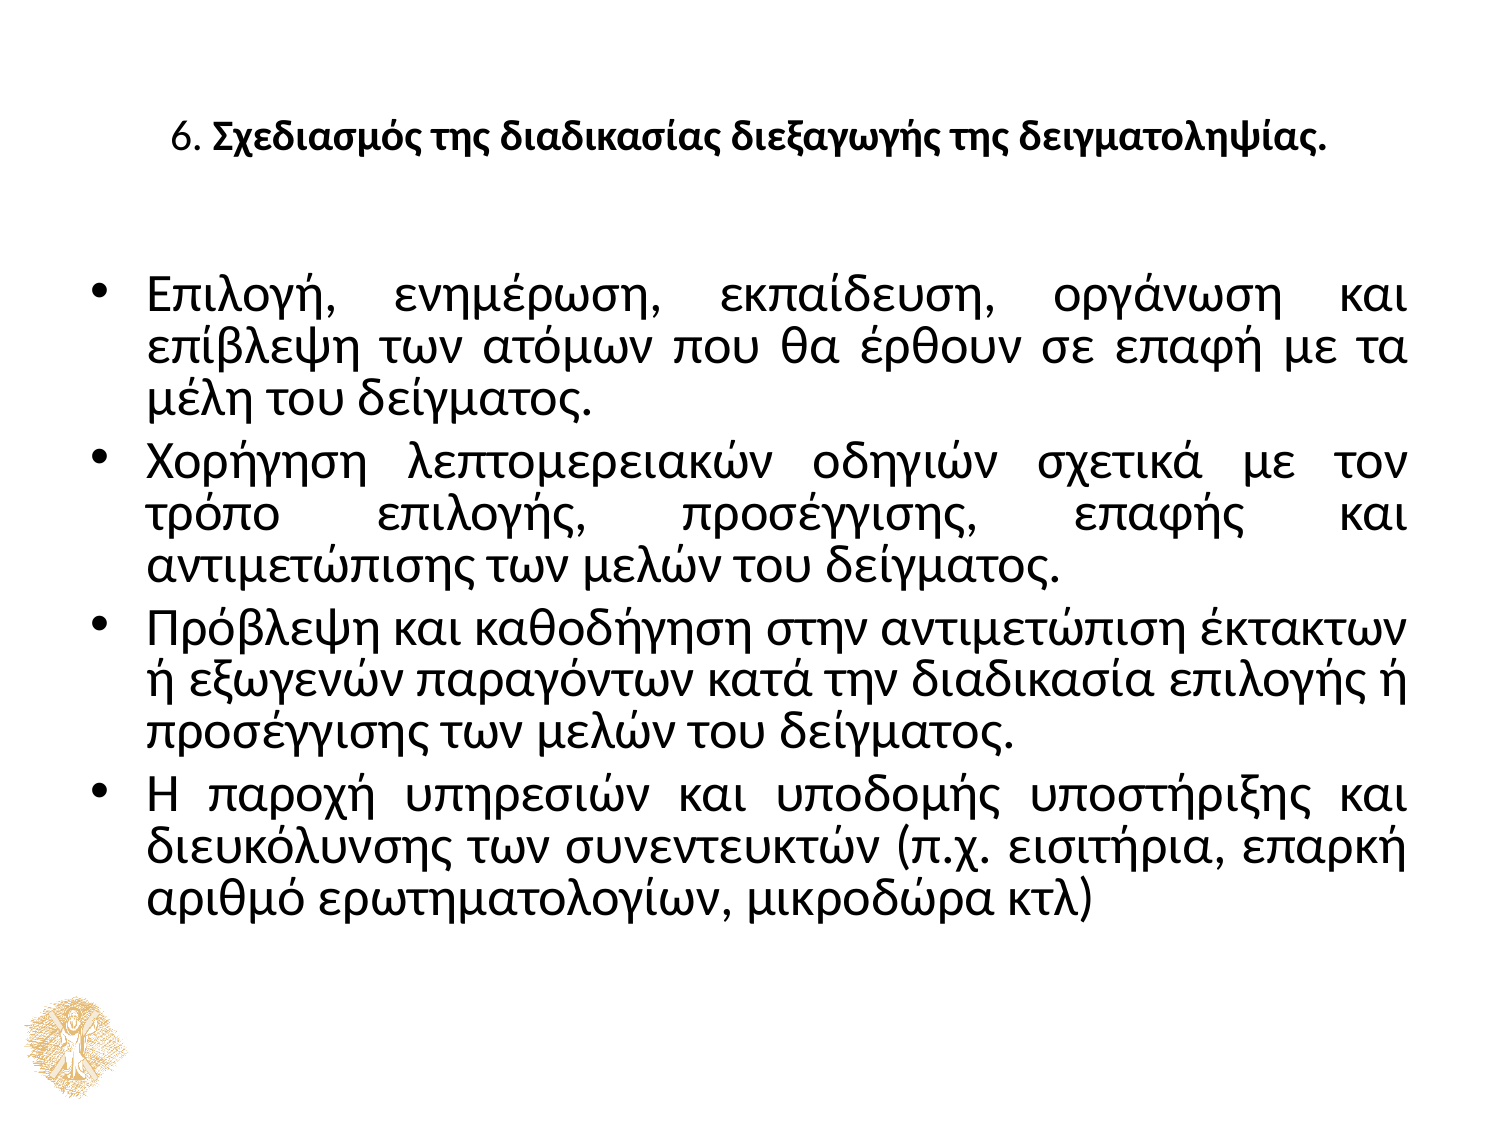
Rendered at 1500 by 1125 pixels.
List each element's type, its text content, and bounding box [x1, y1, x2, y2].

title 6. Σχεδιασμός της διαδικασίας διεξαγωγής της δειγματοληψίας. [75, 45, 1425, 233]
list Επιλογή, ενημέρωση, εκπαίδευση, οργάνωση και επίβλεψη των ατόμων που θα έρθουν σε επαφή με τα μέλη του δείγματος. Χορήγηση λεπτομερειακών οδηγιών σχετικά με τον τρόπο επιλογής, προσέγγισης, επαφής και αντιμετώπισης των μελών του δείγματος. Πρόβλεψη και καθοδήγηση στην αντιμετώπιση έκτακτων ή εξωγενών παραγόντων κατά την διαδικασία επιλογής ή προσέγγισης των μελών του δείγματος. Η παροχή υπηρεσιών και υποδομής υποστήριξης και διευκόλυνσης των συνεντευκτών (π.χ. εισιτήρια, επαρκή αριθμό ερωτηματολογίων, μικροδώρα κτλ) [75, 262, 1425, 1005]
picture [17, 986, 137, 1103]
